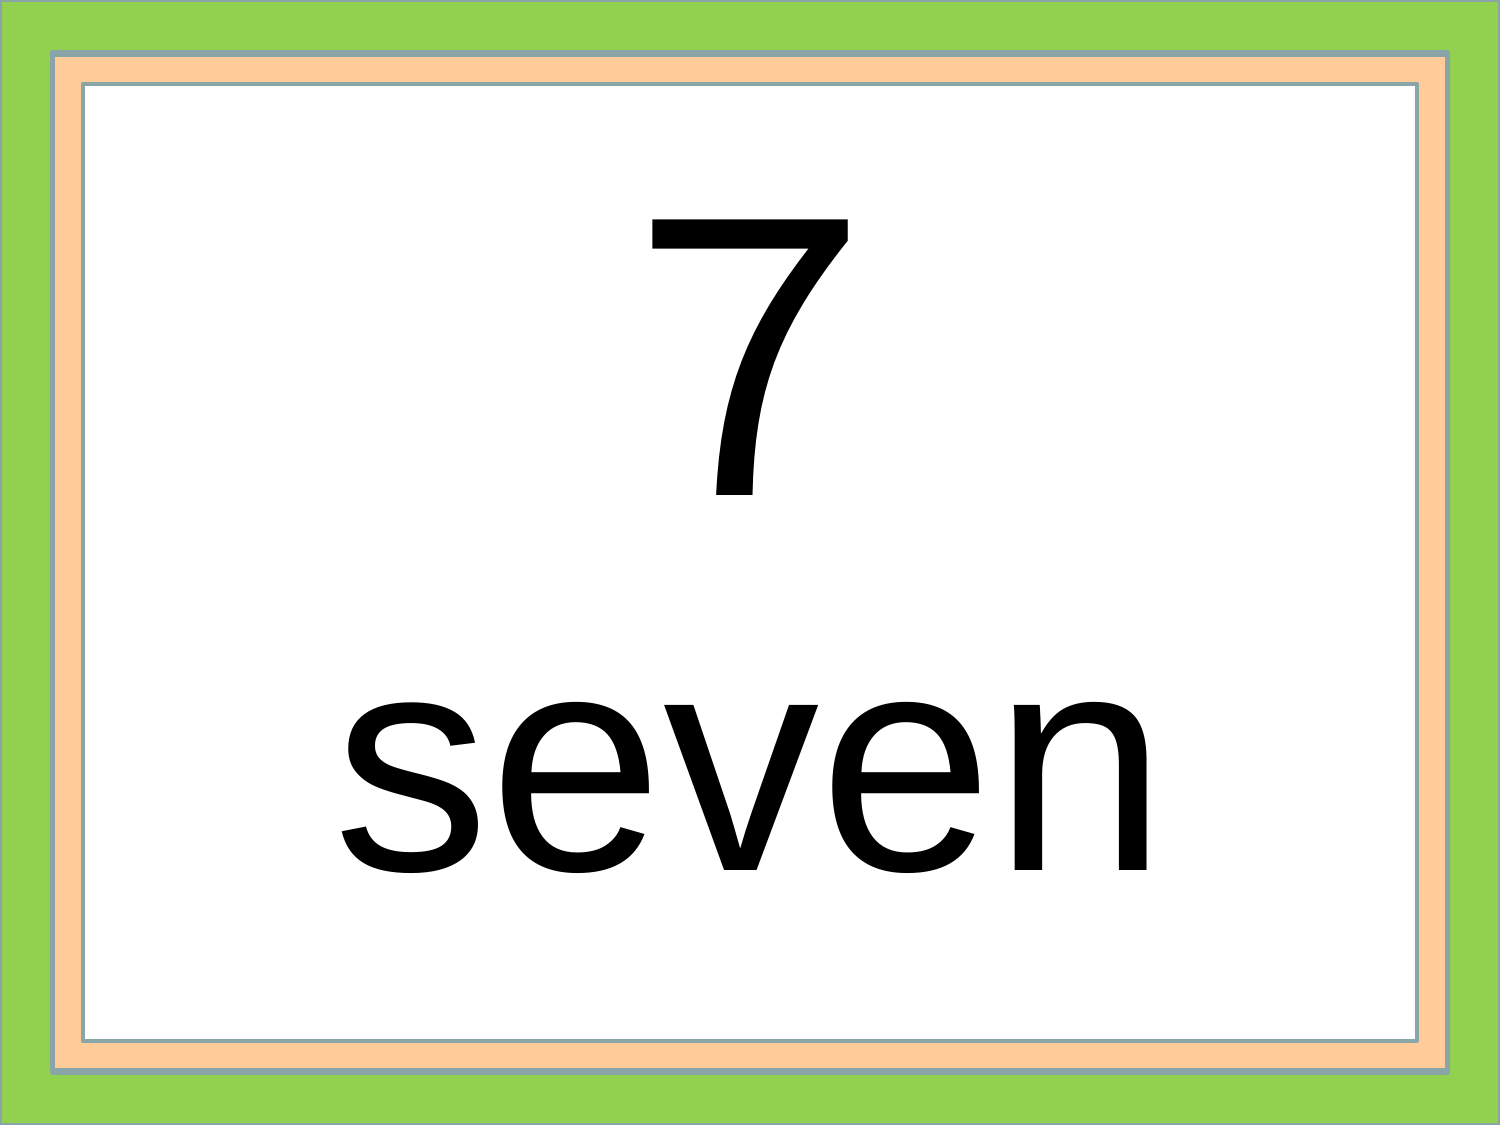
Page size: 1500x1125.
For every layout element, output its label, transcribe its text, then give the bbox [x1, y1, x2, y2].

text_box ７ [140, 113, 1360, 550]
text_box seven [140, 550, 1360, 941]
